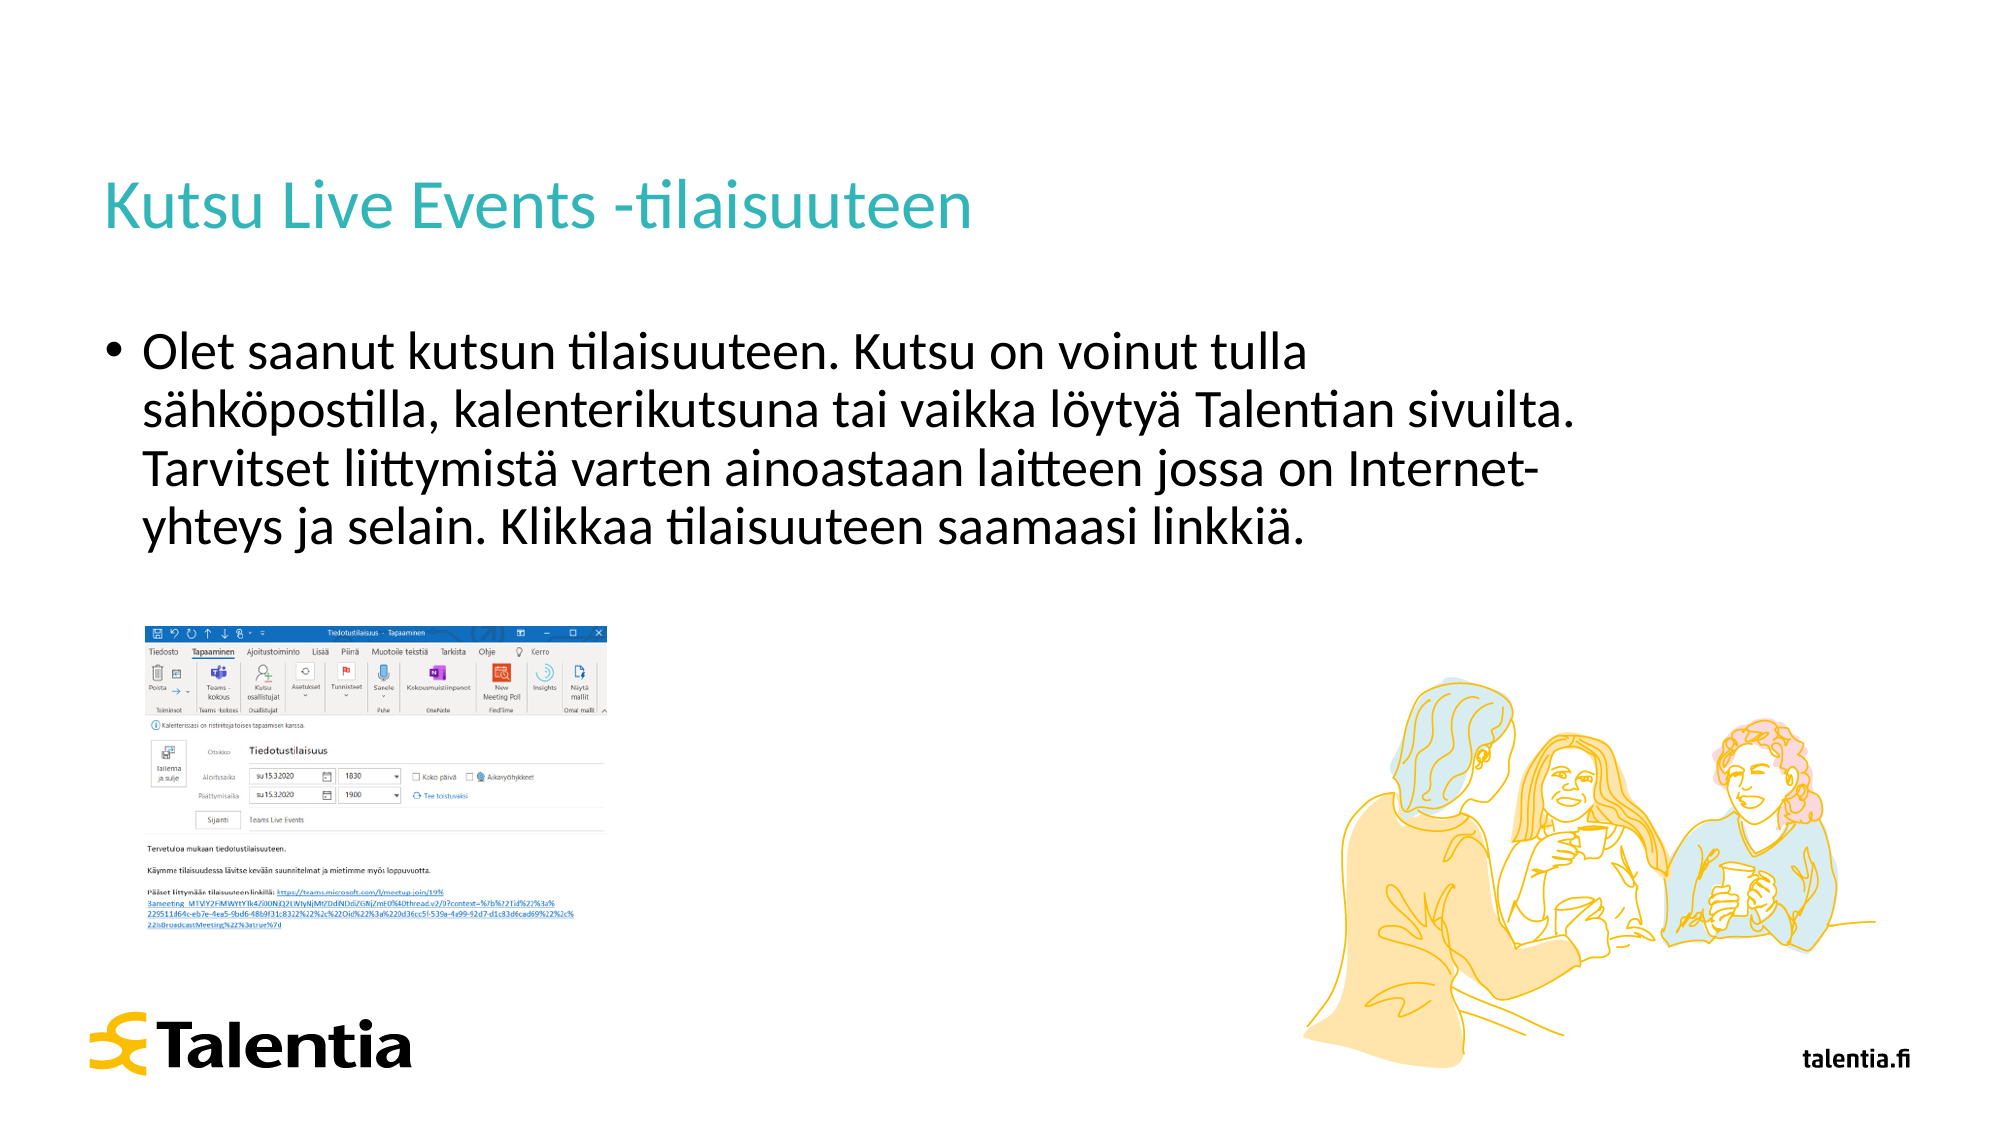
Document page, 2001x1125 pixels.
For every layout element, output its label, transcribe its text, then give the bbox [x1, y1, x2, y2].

picture [0, 677, 2000, 1125]
title Kutsu Live Events -tilaisuuteen [89, 97, 1605, 314]
list Olet saanut kutsun tilaisuuteen. Kutsu on voinut tulla sähköpostilla, kalenterikutsuna tai vaikka löytyä Talentian sivuilta. Tarvitset liittymistä varten ainoastaan laitteen jossa on Internet-yhteys ja selain. Klikkaa tilaisuuteen saamaasi linkkiä. [89, 314, 1605, 939]
picture [145, 626, 607, 939]
